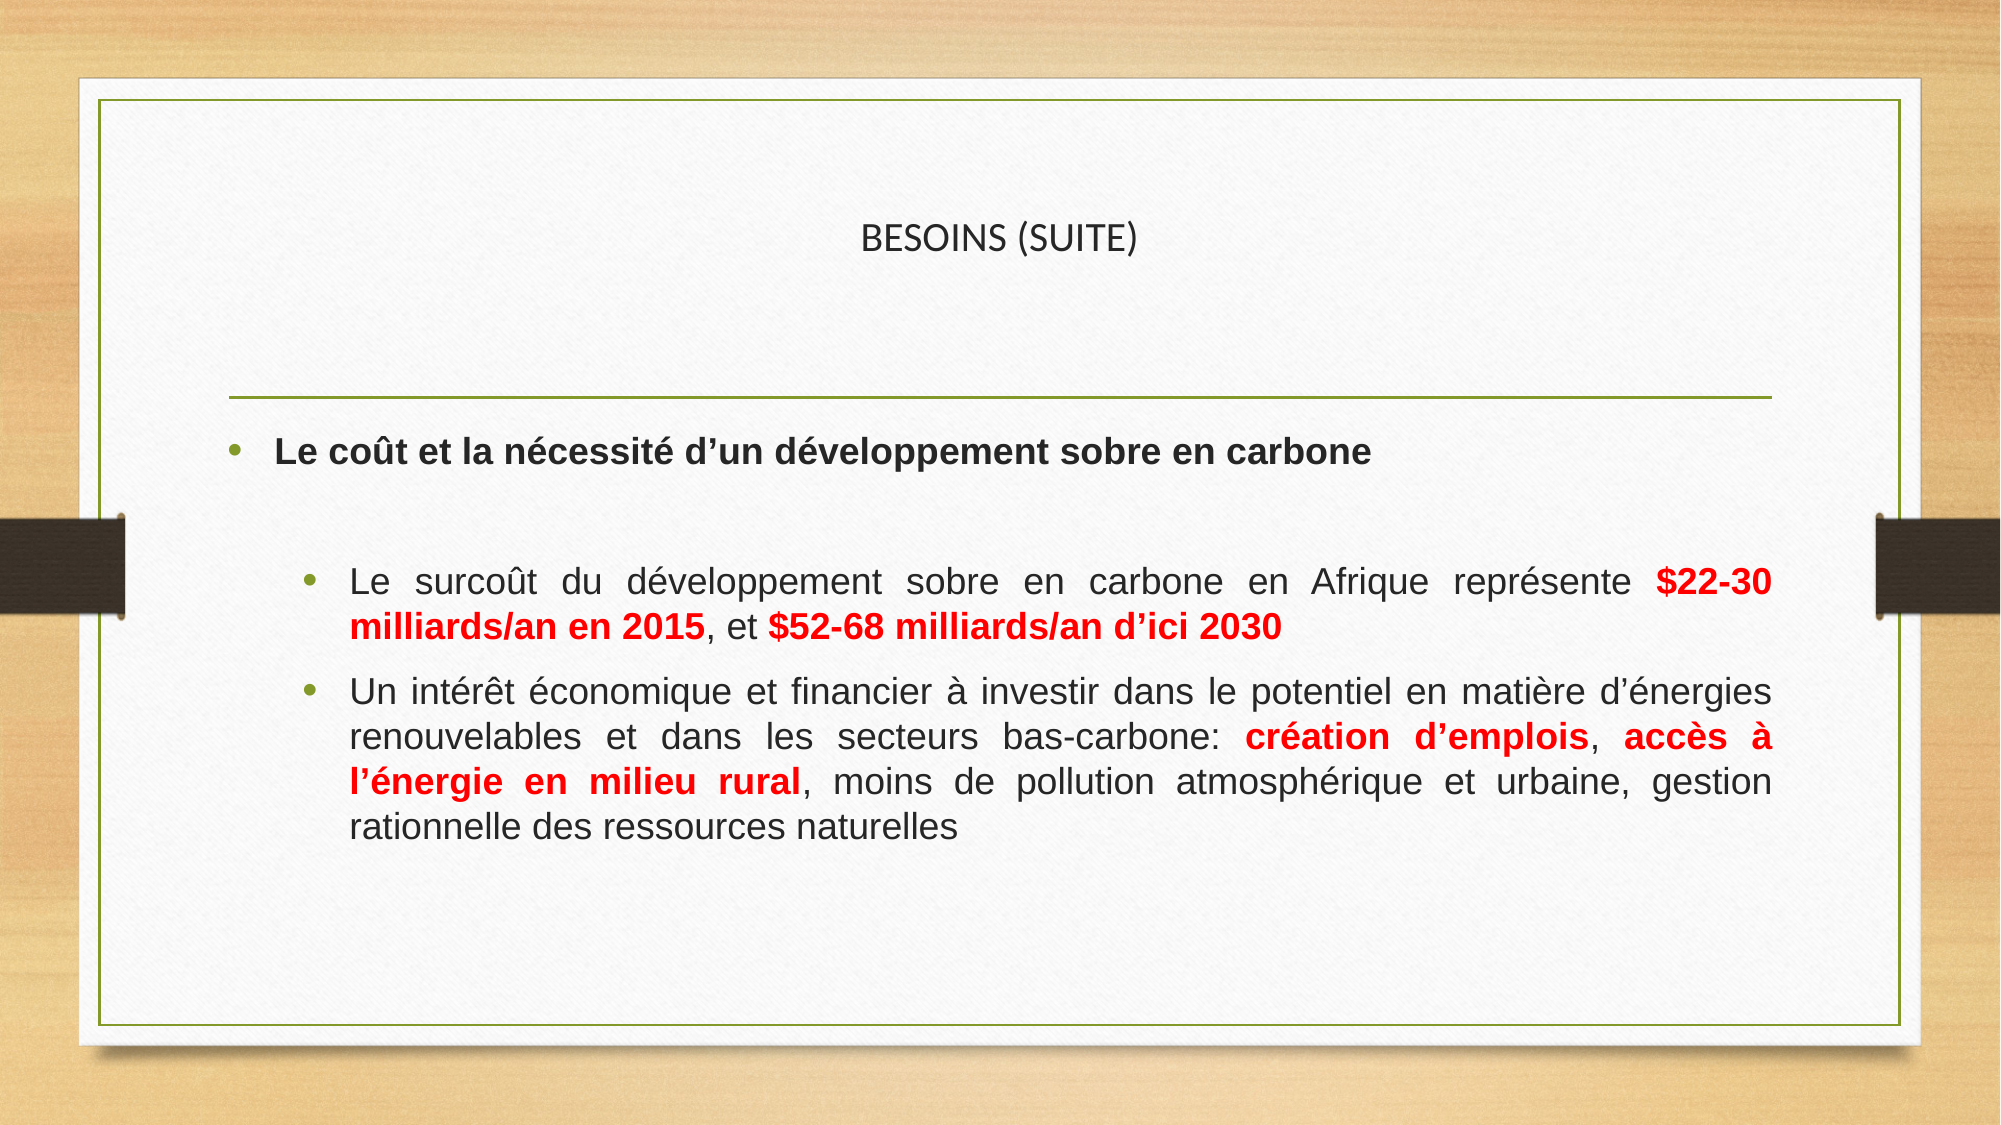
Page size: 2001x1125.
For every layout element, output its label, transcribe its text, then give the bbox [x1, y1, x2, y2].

picture [0, 0, 2001, 1125]
title BESOINS (SUITE) [212, 161, 1788, 309]
list Le coût et la nécessité d’un développement sobre en carbone Le surcoût du développement sobre en carbone en Afrique représente $22-30 milliards/an en 2015, et $52-68 milliards/an d’ici 2030 Un intérêt économique et financier à investir dans le potentiel en matière d’énergies renouvelables et dans les secteurs bas-carbone: création d’emplois, accès à l’énergie en milieu rural, moins de pollution atmosphérique et urbaine, gestion rationnelle des ressources naturelles [212, 419, 1788, 964]
